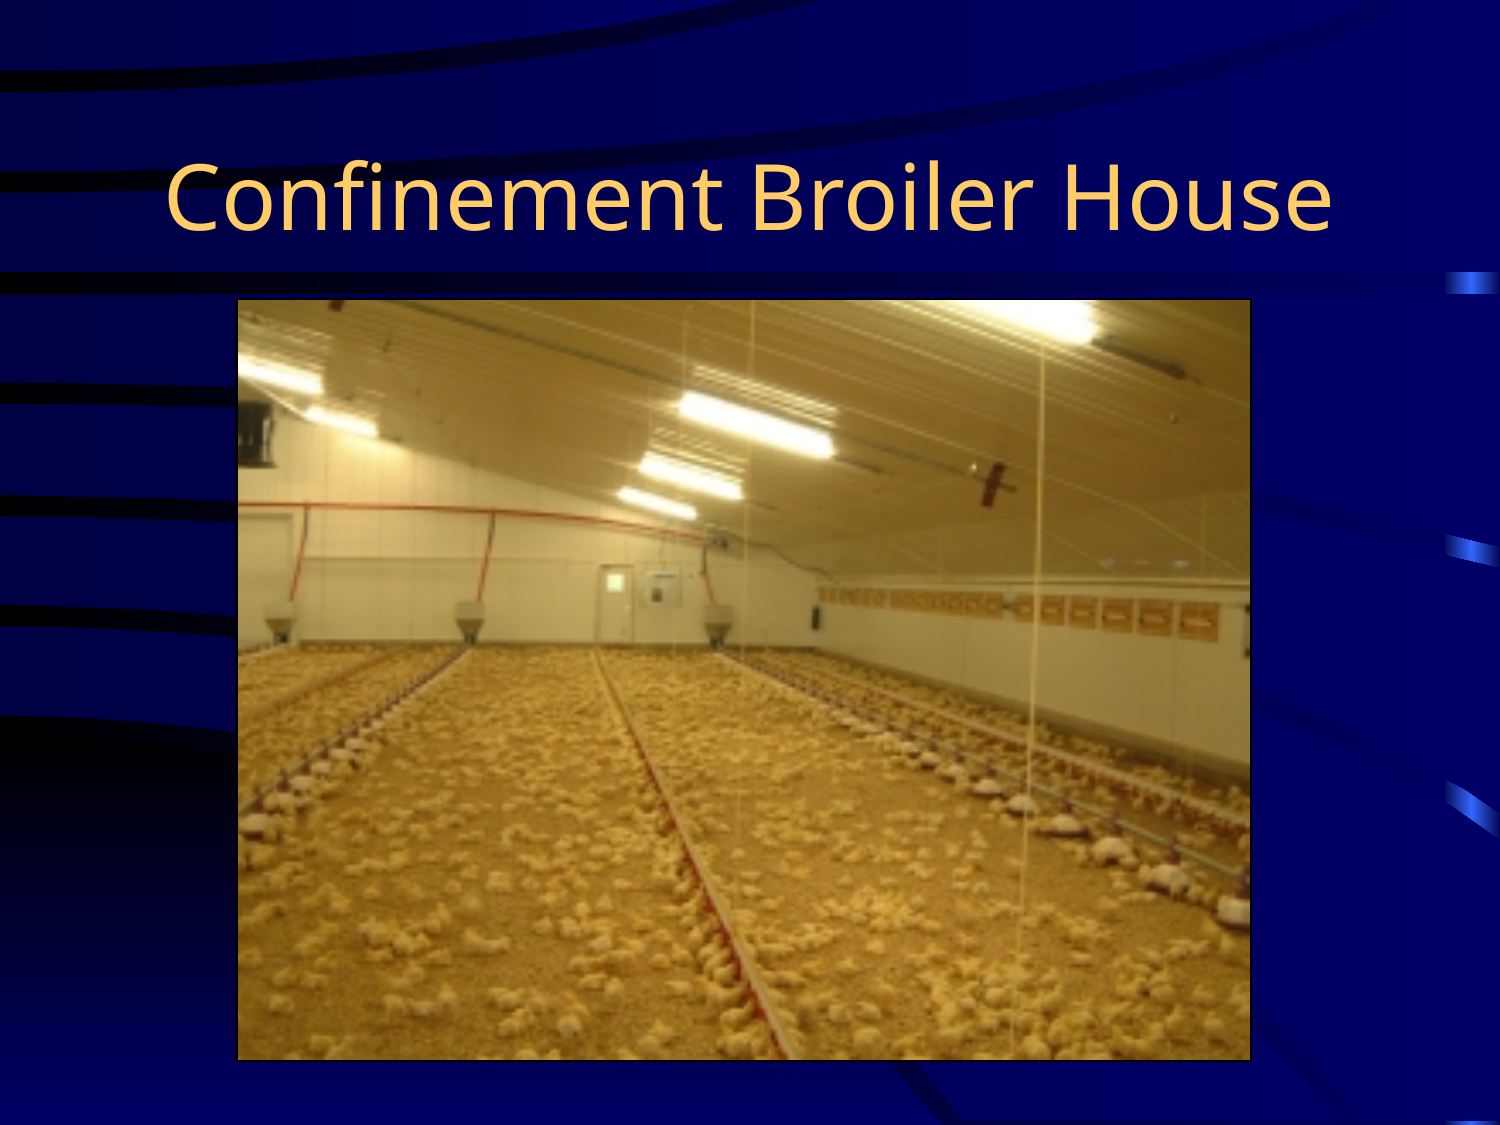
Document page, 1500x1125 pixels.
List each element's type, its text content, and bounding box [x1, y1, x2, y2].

picture [237, 299, 1251, 1061]
title Confinement Broiler House [112, 99, 1388, 288]
